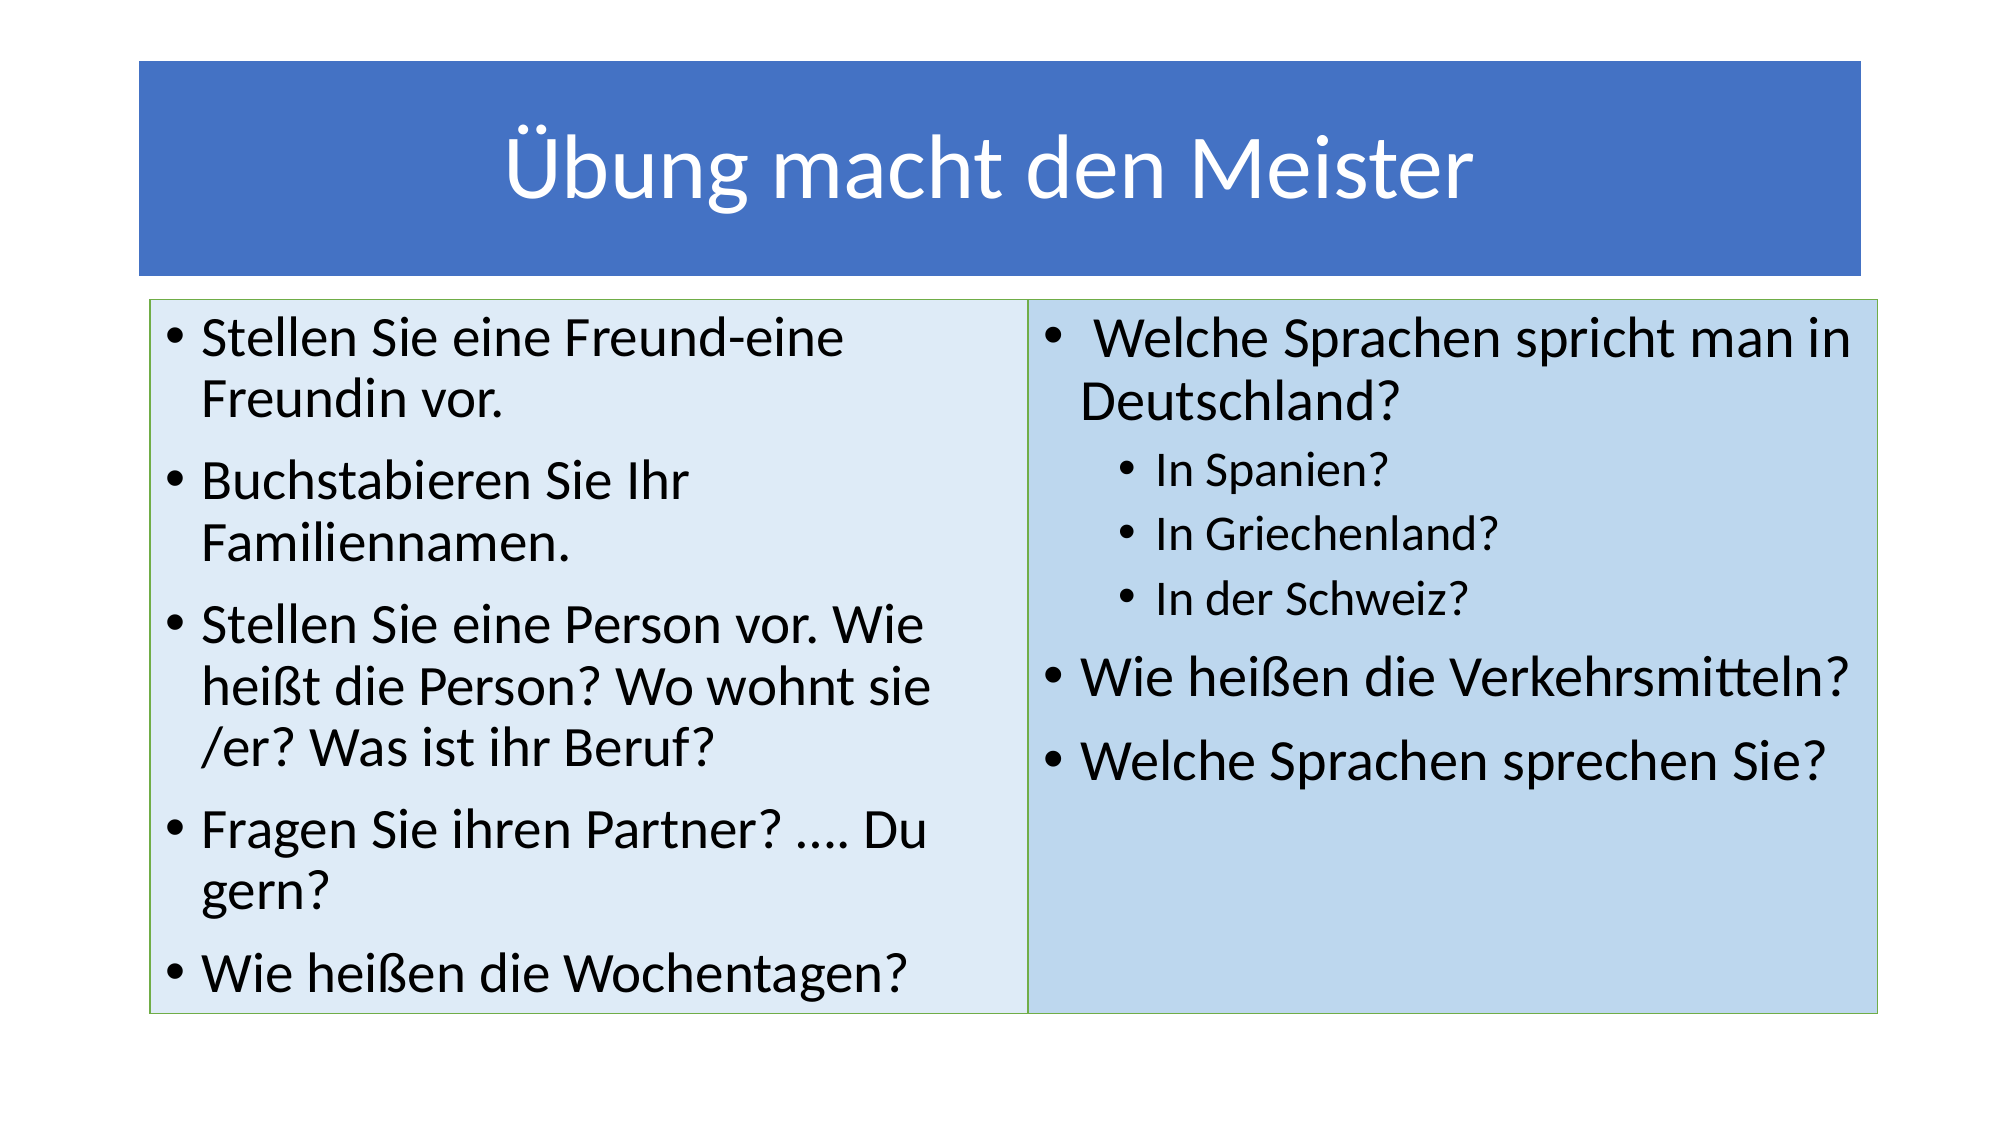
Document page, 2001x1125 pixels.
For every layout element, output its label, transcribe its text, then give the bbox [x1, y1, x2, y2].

title Übung macht den Meister [136, 58, 1864, 279]
list Welche Sprachen spricht man in Deutschland? In Spanien? In Griechenland? In der Schweiz? Wie heißen die Verkehrsmitteln? Welche Sprachen sprechen Sie? [1027, 299, 1878, 1014]
list Stellen Sie eine Freund-eine Freundin vor. Buchstabieren Sie Ihr Familiennamen. Stellen Sie eine Person vor. Wie heißt die Person? Wo wohnt sie /er? Was ist ihr Beruf? Fragen Sie ihren Partner? …. Du gern? Wie heißen die Wochentagen? [149, 299, 1027, 1014]
